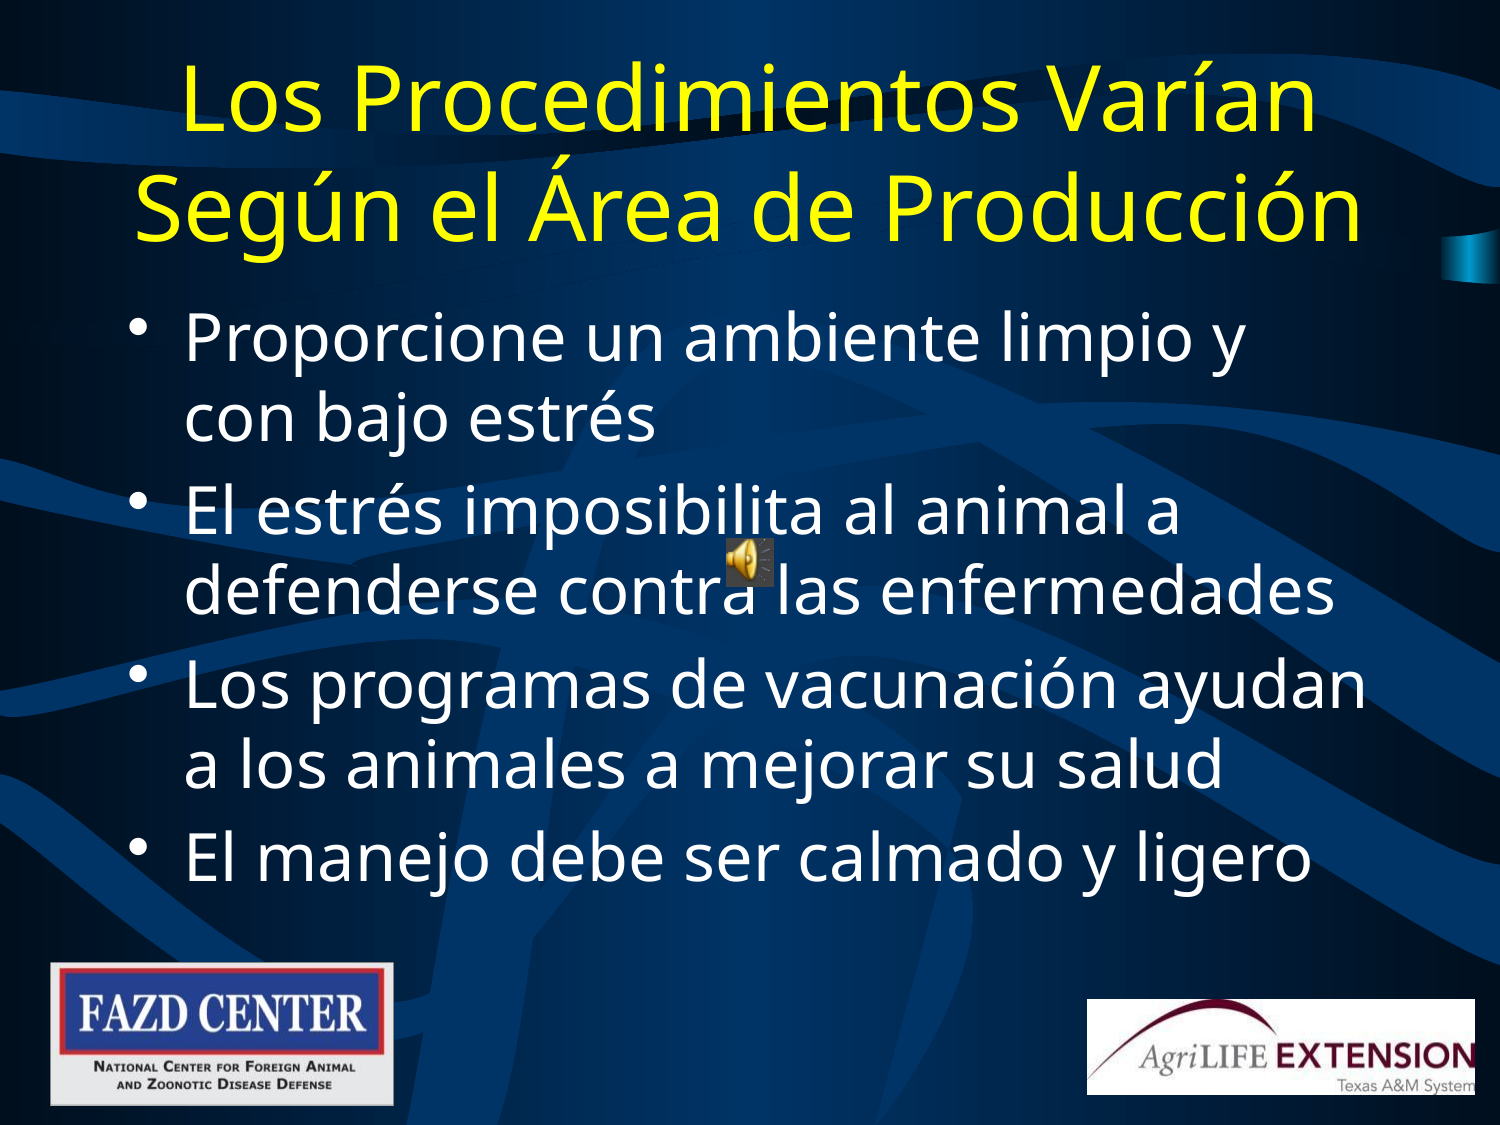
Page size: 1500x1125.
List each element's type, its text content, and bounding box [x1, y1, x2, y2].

picture [724, 537, 776, 588]
title Los Procedimientos Varían Según el Área de Producción [112, 37, 1388, 263]
picture [50, 962, 394, 1106]
picture [1087, 999, 1475, 1095]
list Proporcione un ambiente limpio y con bajo estrés El estrés imposibilita al animal a defenderse contra las enfermedades Los programas de vacunación ayudan a los animales a mejorar su salud El manejo debe ser calmado y ligero [112, 287, 1388, 963]
